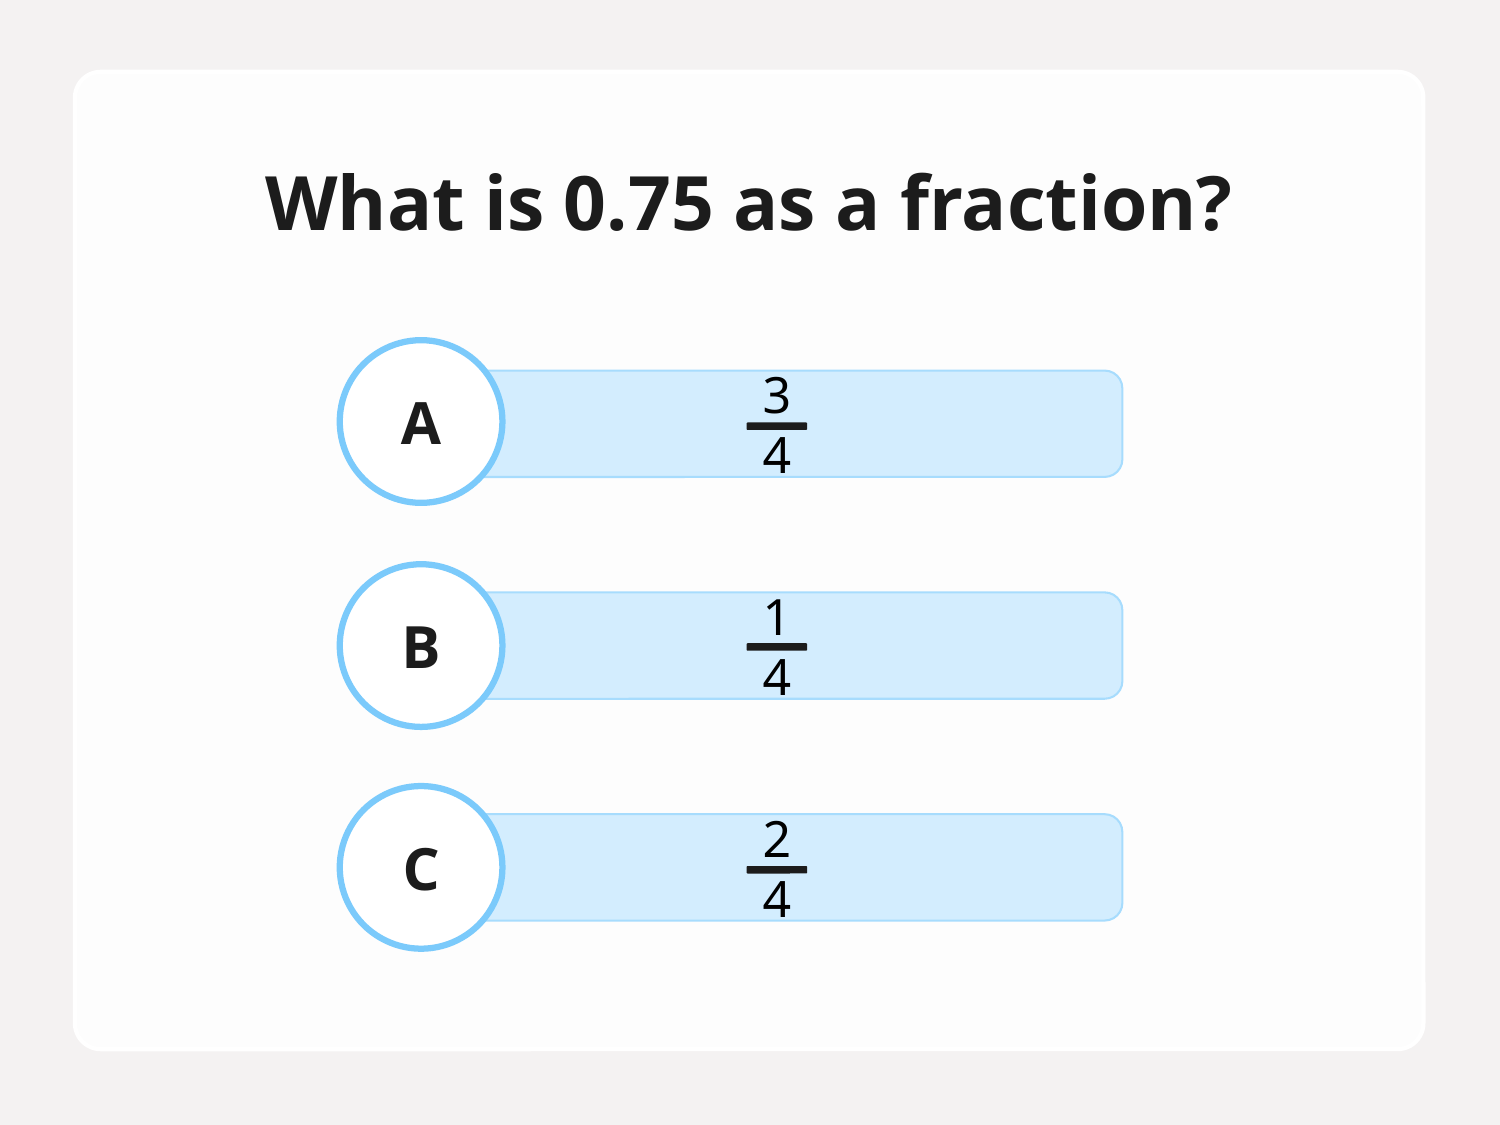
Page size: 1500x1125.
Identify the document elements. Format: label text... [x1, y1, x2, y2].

title What is 0.75 as a fraction? [73, 122, 1426, 289]
text_box C [338, 784, 504, 950]
text_box [745, 642, 809, 652]
text_box 2 4 [484, 813, 1124, 922]
text_box 1 4 [484, 591, 1124, 700]
text_box 3 4 [482, 369, 1124, 479]
text_box [745, 865, 809, 875]
text_box B [338, 563, 504, 728]
text_box A [338, 339, 504, 504]
text_box [745, 421, 809, 431]
